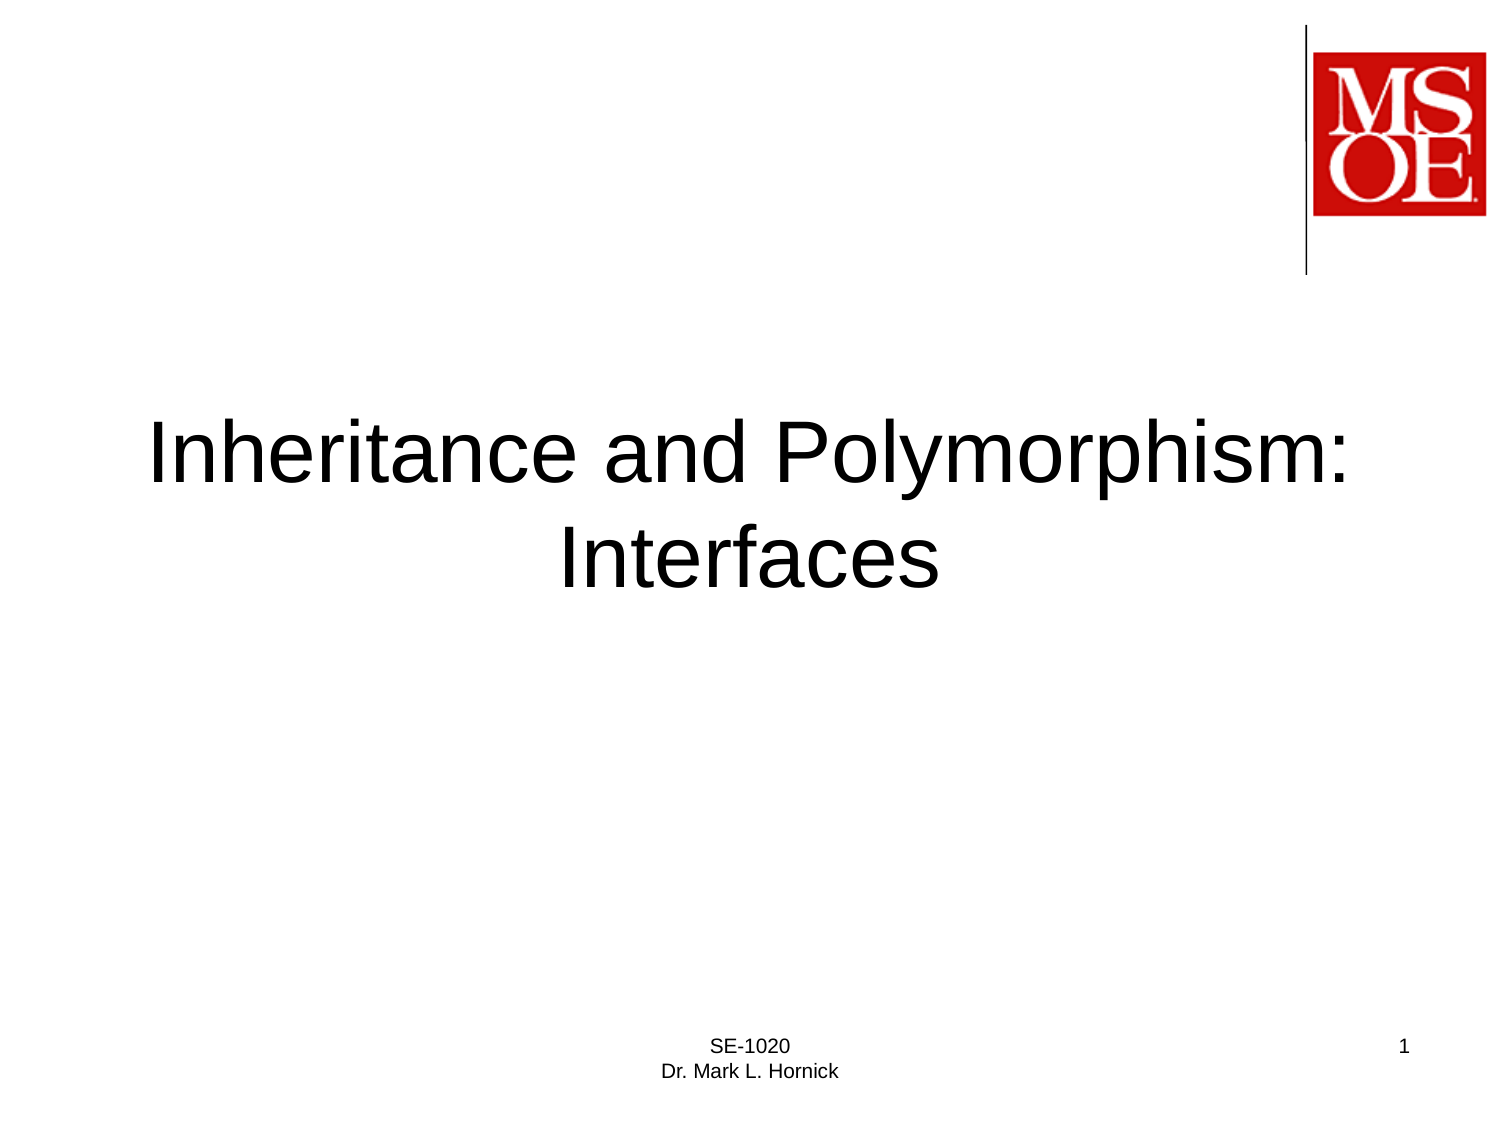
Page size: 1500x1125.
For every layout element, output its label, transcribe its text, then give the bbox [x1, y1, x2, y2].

subtitle Inheritance and Polymorphism: Interfaces [62, 387, 1438, 676]
footer SE-1020 Dr. Mark L. Hornick [512, 1024, 988, 1101]
picture [1312, 37, 1488, 232]
slide_number 1 [1074, 1024, 1426, 1101]
